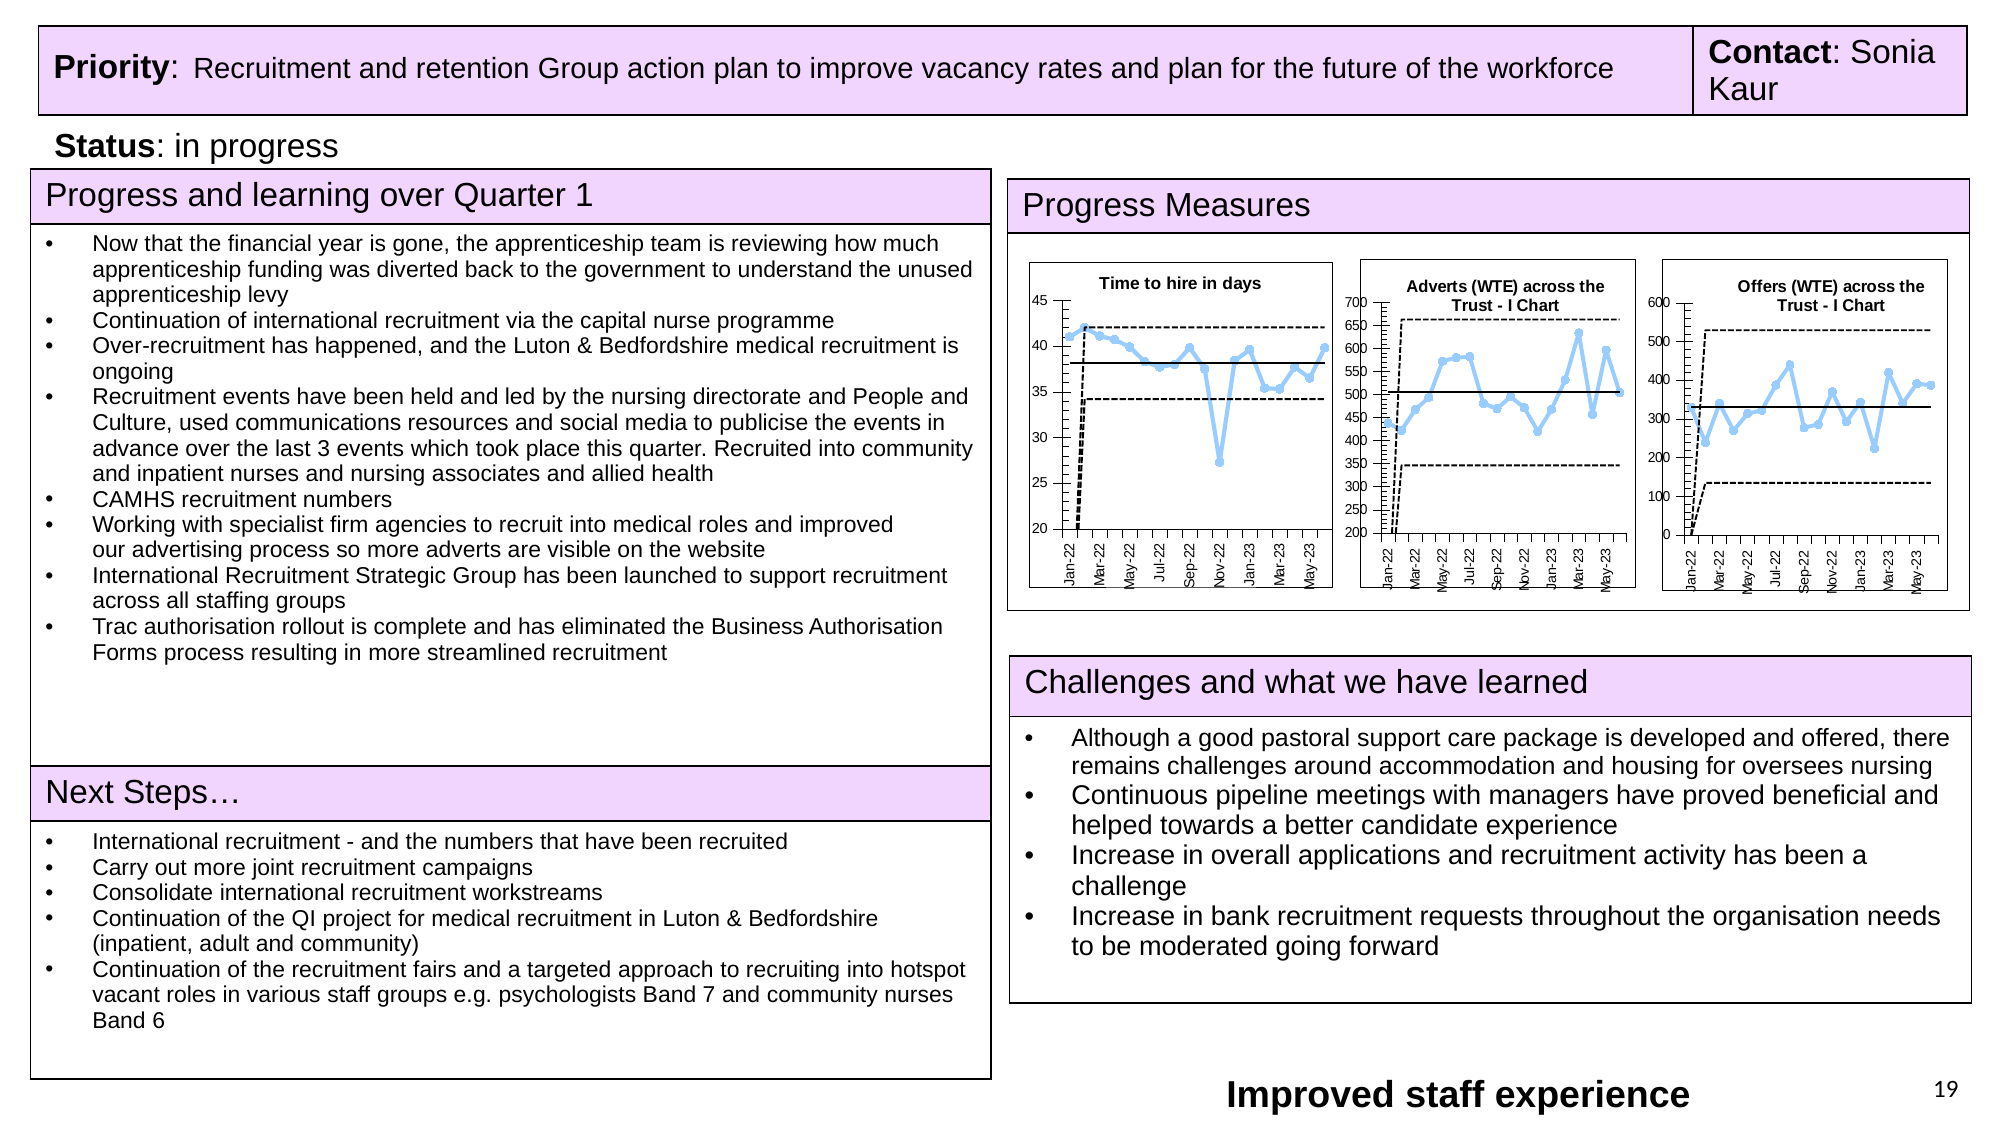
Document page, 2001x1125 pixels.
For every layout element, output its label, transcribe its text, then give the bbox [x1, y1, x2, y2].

table_header Progress and learning over Quarter 1 [31, 170, 990, 223]
table_header Priority: Recruitment and retention Group action plan to improve vacancy rates and plan for the future of the workforce [39, 27, 1692, 114]
slide_number 19 [1851, 1055, 1974, 1120]
chart [1344, 259, 1636, 594]
table_cell Next Steps… [31, 767, 990, 820]
table_cell Now that the financial year is gone, the apprenticeship team is reviewing how much apprenticeship funding was diverted back to the government to understand the unused apprenticeship levy Continuation of international recruitment via the capital nurse programme Over-recruitment has happened, and the Luton & Bedfordshire medical recruitment is ongoing Recruitment events have been held and led by the nursing directorate and People and Culture, used communications resources and social media to publicise the events in advance over the last 3 events which took place this quarter. Recruited into community and inpatient nurses and nursing associates and allied health CAMHS recruitment numbers Working with specialist firm agencies to recruit into medical roles and improved our advertising process so more adverts are visible on the website International Recruitment Strategic Group has been launched to support recruitment across all staffing groups Trac authorisation rollout is complete and has eliminated the Business Authorisation Forms process resulting in more streamlined recruitment [31, 225, 990, 765]
table_header Progress Measures [1008, 180, 1969, 232]
text_box Improved staff experience [1211, 1055, 1942, 1123]
table_header Challenges and what we have learned [1010, 657, 1971, 716]
text_box Status: in progress [39, 116, 781, 168]
table_cell International recruitment - and the numbers that have been recruited Carry out more joint recruitment campaigns Consolidate international recruitment workstreams Continuation of the QI project for medical recruitment in Luton & Bedfordshire (inpatient, adult and community) Continuation of the recruitment fairs and a targeted approach to recruiting into hotspot vacant roles in various staff groups e.g. psychologists Band 7 and community nurses Band 6 [31, 822, 990, 1078]
chart [1029, 261, 1333, 591]
table_header Contact: Sonia Kaur [1694, 27, 1966, 114]
chart [1647, 259, 1948, 596]
table_cell Although a good pastoral support care package is developed and offered, there remains challenges around accommodation and housing for oversees nursing Continuous pipeline meetings with managers have proved beneficial and helped towards a better candidate experience Increase in overall applications and recruitment activity has been a challenge Increase in bank recruitment requests throughout the organisation needs to be moderated going forward [1010, 717, 1971, 1002]
table_cell [1008, 234, 1969, 610]
